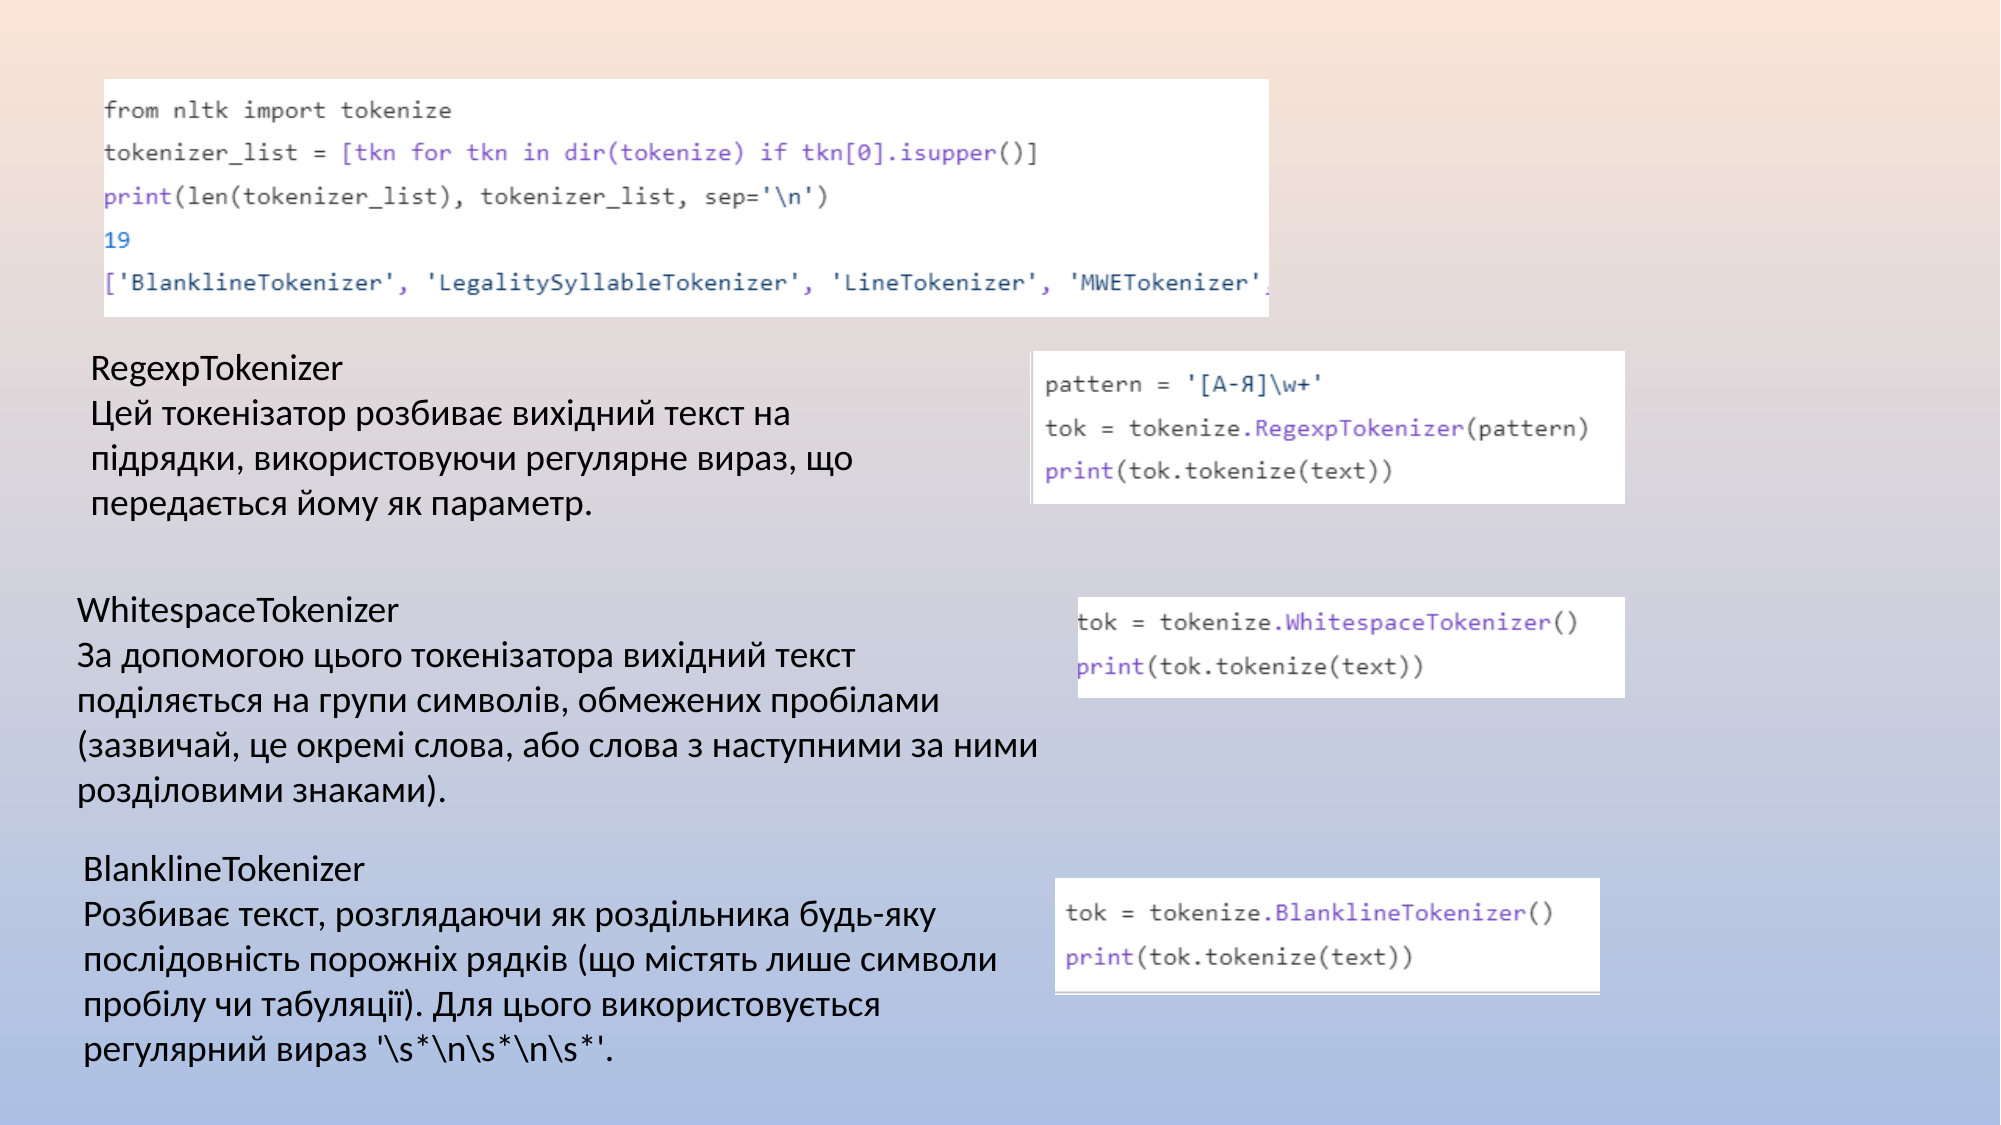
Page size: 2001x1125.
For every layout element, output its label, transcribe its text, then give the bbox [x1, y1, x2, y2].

picture [1030, 351, 1625, 504]
text_box BlanklineTokenizer Розбиває текст, розглядаючи як роздільника будь-яку послідовність порожніх рядків (що містять лише символи пробілу чи табуляції). Для цього використовується регулярний вираз '\s*\n\s*\n\s*'. [68, 836, 1069, 1076]
picture [1055, 878, 1600, 995]
text_box RegexpTokenizer Цей токенізатор розбиває вихідний текст на підрядки, використовуючи регулярне вираз, що передається йому як параметр. [75, 335, 919, 575]
picture [1078, 597, 1625, 698]
text_box WhitespaceTokenizer За допомогою цього токенізатора вихідний текст поділяється на групи символів, обмежених пробілами (зазвичай, це окремі слова, або слова з наступними за ними розділовими знаками). [62, 577, 1063, 818]
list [104, 79, 1269, 317]
